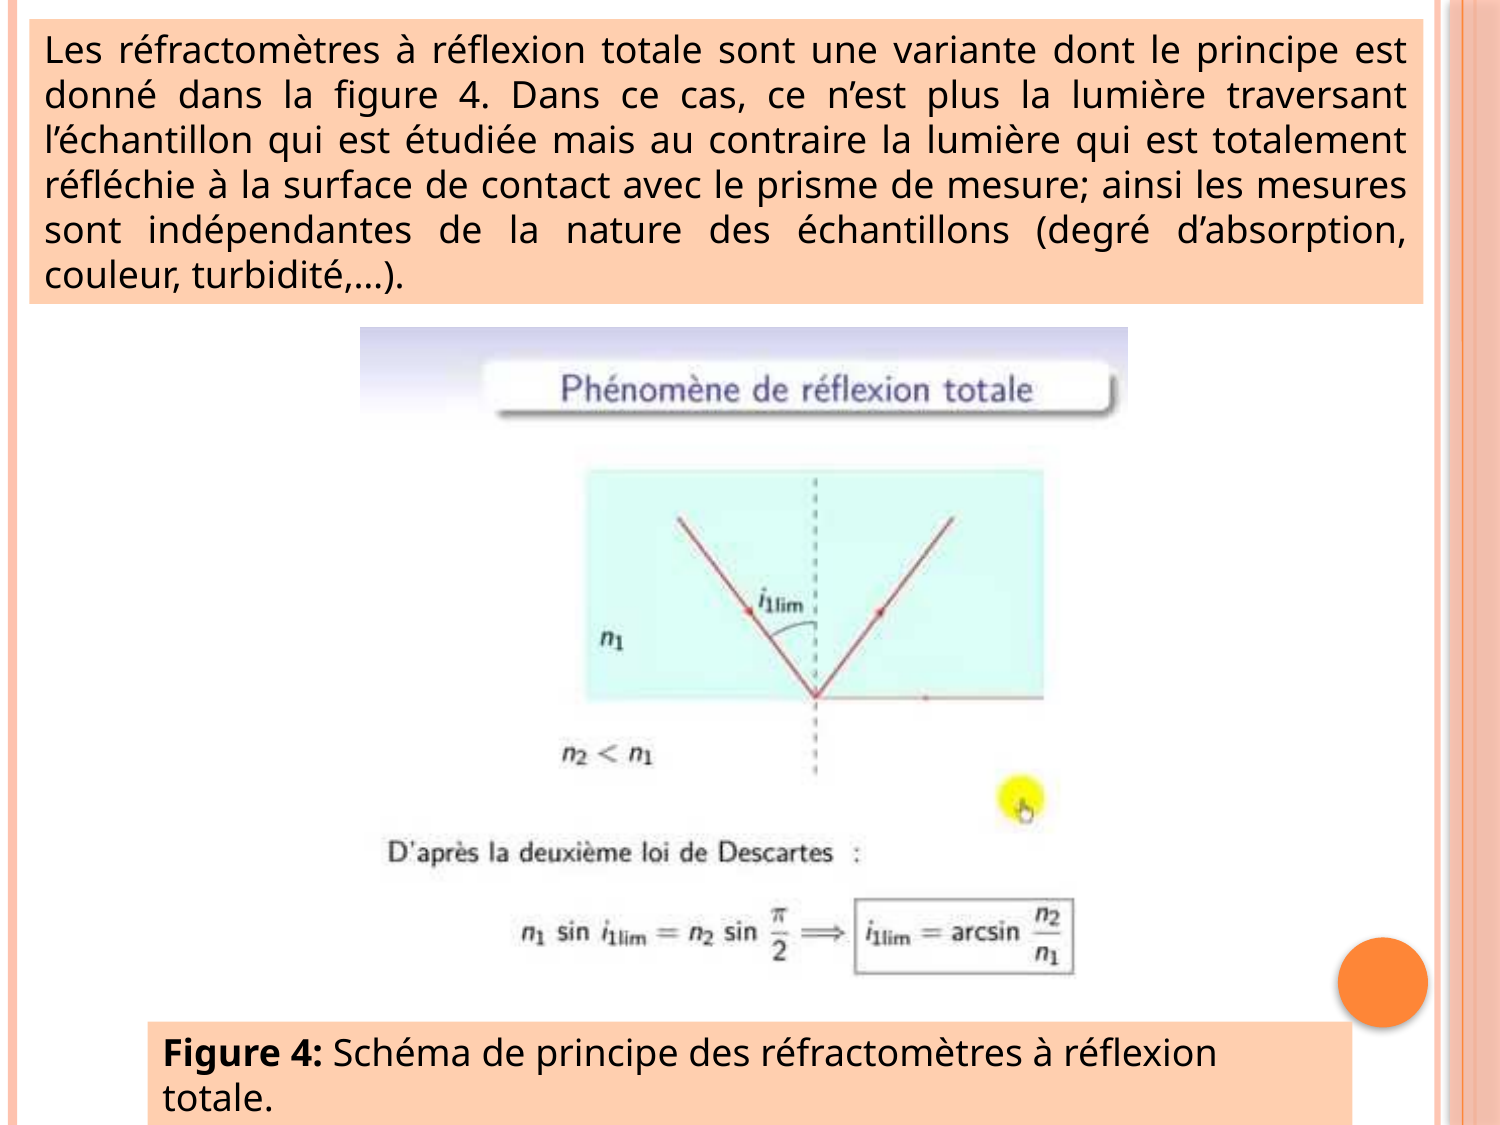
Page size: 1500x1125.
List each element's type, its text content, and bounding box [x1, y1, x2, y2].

text_box Les réfractomètres à réflexion totale sont une variante dont le principe est donné dans la figure 4. Dans ce cas, ce n’est plus la lumière traversant l’échantillon qui est étudiée mais au contraire la lumière qui est totalement réfléchie à la surface de contact avec le prisme de mesure; ainsi les mesures sont indépendantes de la nature des échantillons (degré d’absorption, couleur, turbidité,…). [29, 19, 1424, 304]
picture [359, 327, 1129, 1015]
text_box Figure 4: Schéma de principe des réfractomètres à réflexion totale. [147, 1021, 1353, 1125]
